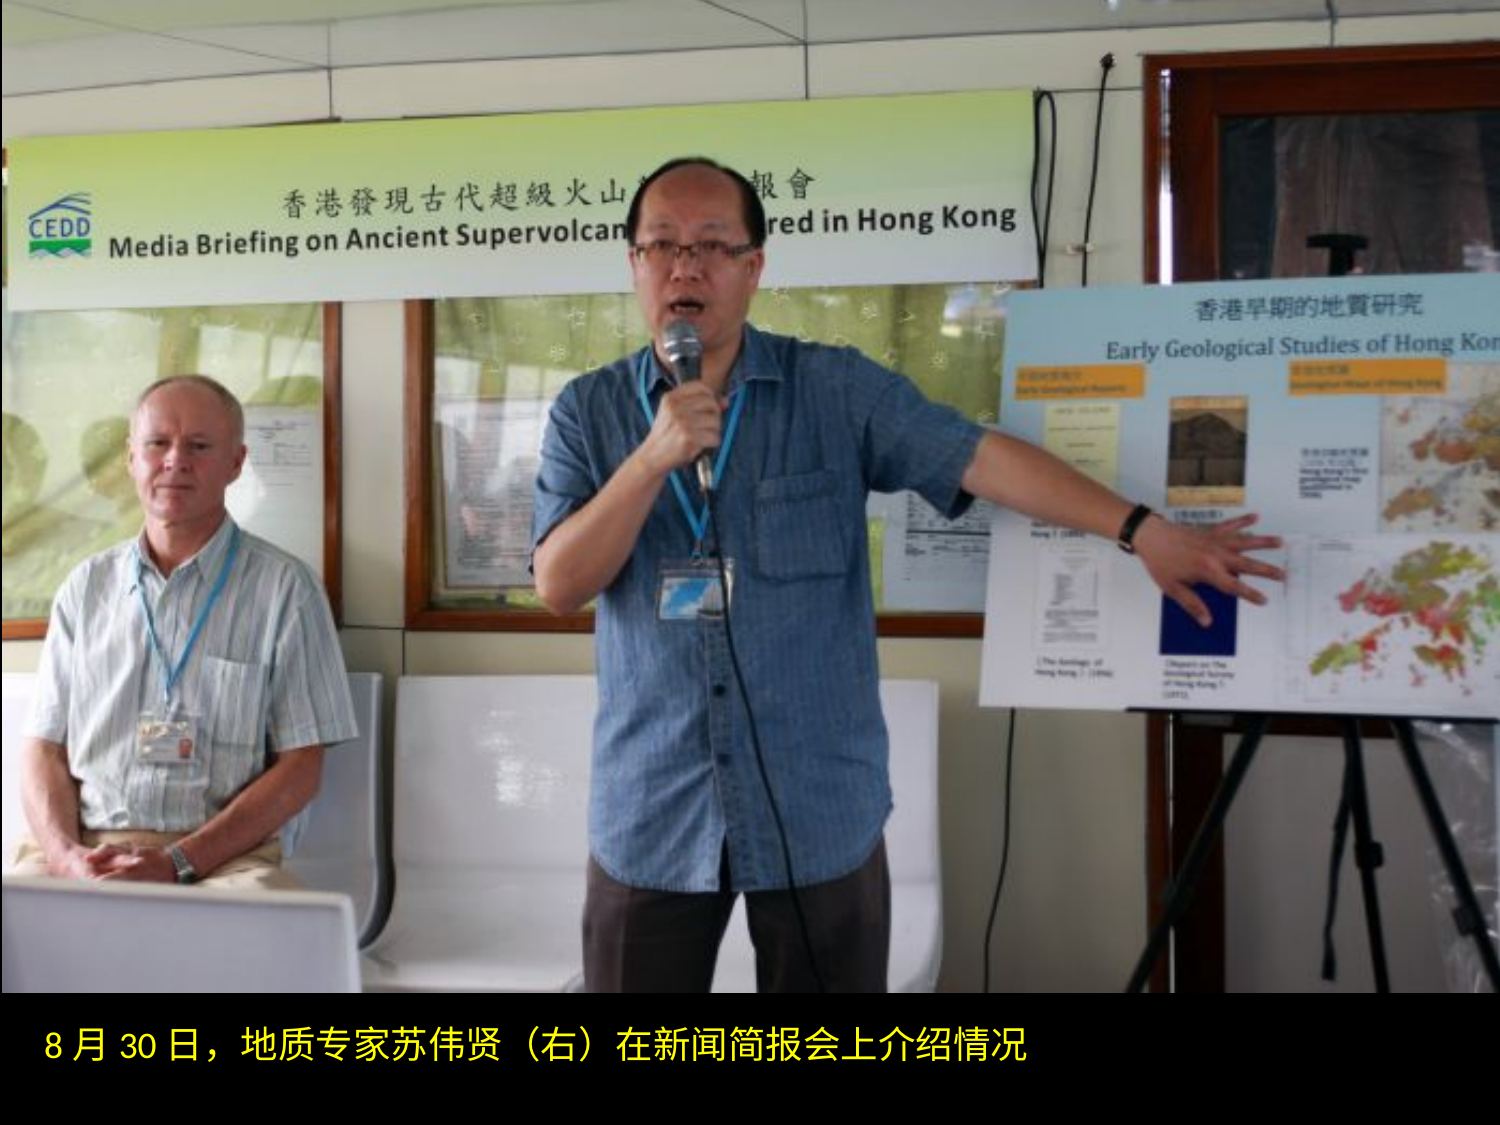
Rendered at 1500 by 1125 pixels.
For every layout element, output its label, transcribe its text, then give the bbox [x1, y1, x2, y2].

text_box 8月30日，地质专家苏伟贤（右）在新闻简报会上介绍情况 [29, 1013, 1500, 1074]
picture [2, 0, 1500, 993]
